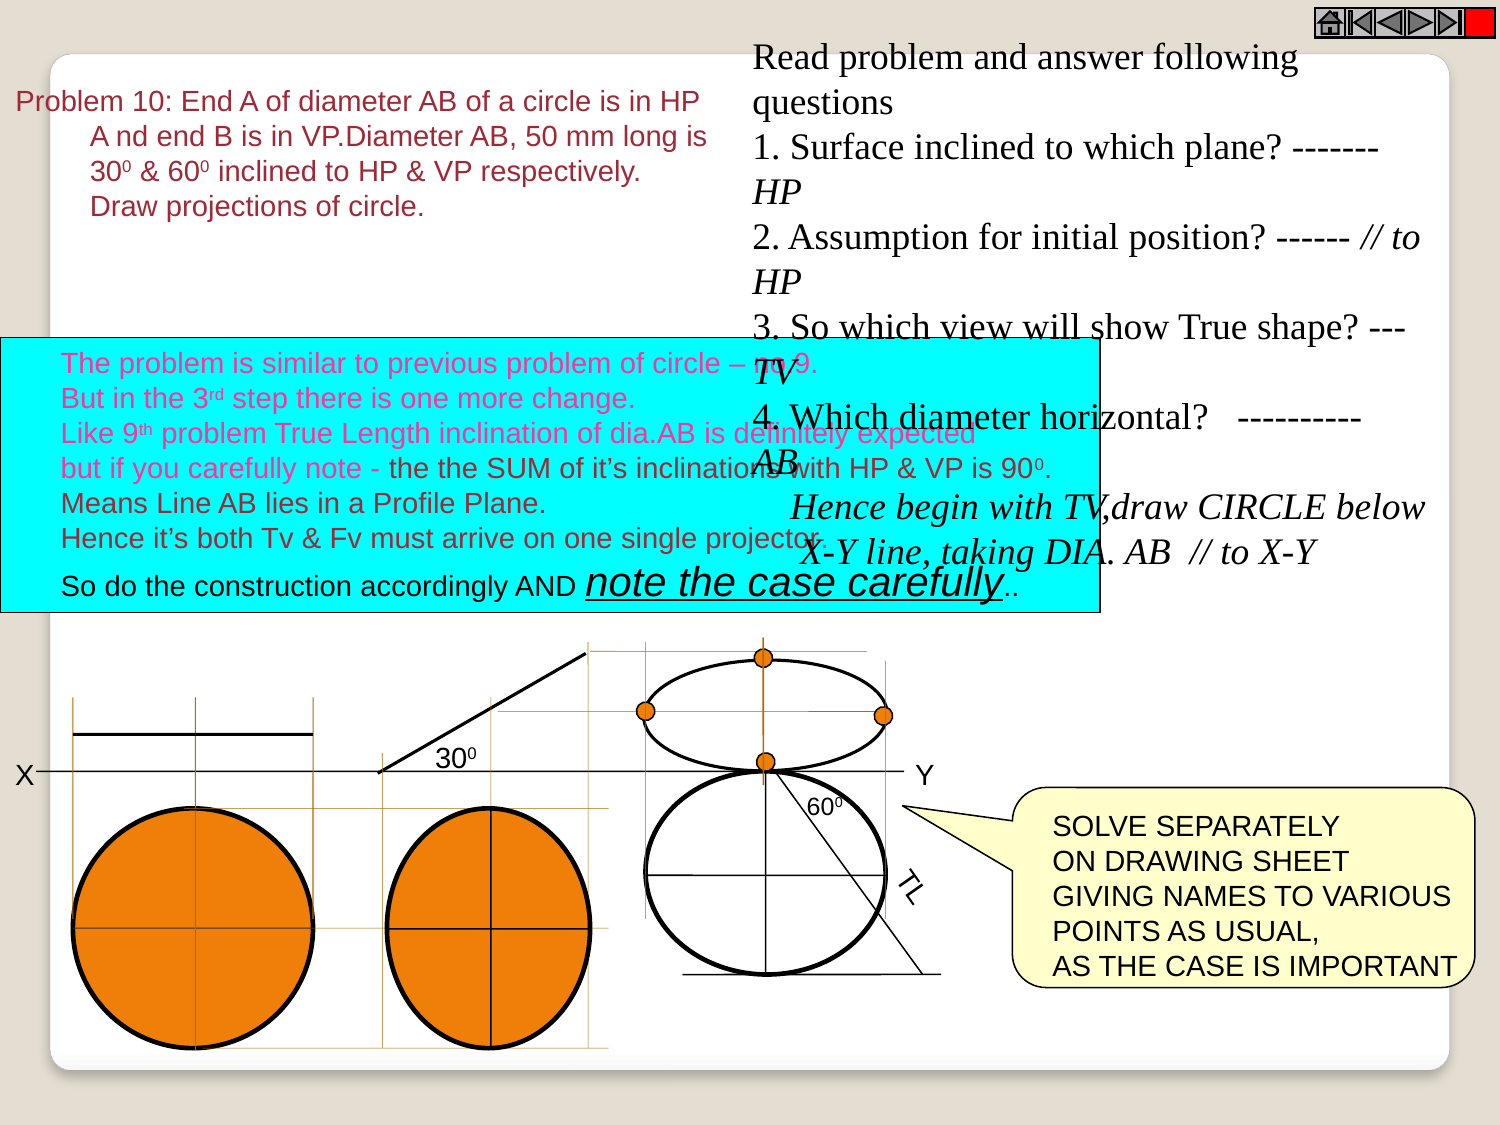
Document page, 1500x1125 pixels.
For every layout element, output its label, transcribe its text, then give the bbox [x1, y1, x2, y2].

text_box [886, 707, 893, 725]
text_box 300 [420, 731, 492, 782]
text_box X [0, 748, 50, 799]
text_box [72, 929, 195, 1049]
text_box [636, 702, 645, 721]
text_box [196, 929, 313, 1049]
text_box TL [874, 846, 953, 927]
text_box [764, 712, 885, 771]
text_box Read problem and answer following questions 1. Surface inclined to which plane? ------- HP 2. Assumption for initial position? ------ // to HP 3. So which view will show True shape? --- TV 4. Which diameter horizontal? ---------- AB Hence begin with TV,draw CIRCLE below X-Y line, taking DIA. AB // to X-Y [737, 24, 1450, 580]
text_box [766, 771, 885, 875]
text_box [1314, 7, 1496, 38]
text_box [491, 808, 591, 928]
text_box [764, 660, 885, 711]
text_box [386, 929, 490, 1049]
text_box [756, 753, 763, 771]
text_box [754, 649, 763, 668]
text_box [764, 753, 775, 772]
text_box [646, 771, 765, 875]
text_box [1012, 787, 1483, 990]
text_box [874, 706, 885, 726]
text_box [491, 929, 591, 1049]
text_box [646, 876, 765, 974]
text_box [766, 876, 885, 974]
text_box [646, 702, 655, 721]
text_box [0, 337, 1110, 613]
text_box [764, 649, 773, 668]
text_box [386, 808, 490, 928]
text_box [646, 712, 763, 771]
text_box Y [900, 748, 950, 799]
text_box 600 [791, 783, 858, 828]
text_box [648, 660, 763, 711]
text_box Problem 10: End A of diameter AB of a circle is in HP A nd end B is in VP.Diameter AB, 50 mm long is 300 & 600 inclined to HP & VP respectively. Draw projections of circle. [0, 74, 732, 230]
text_box [72, 808, 313, 928]
